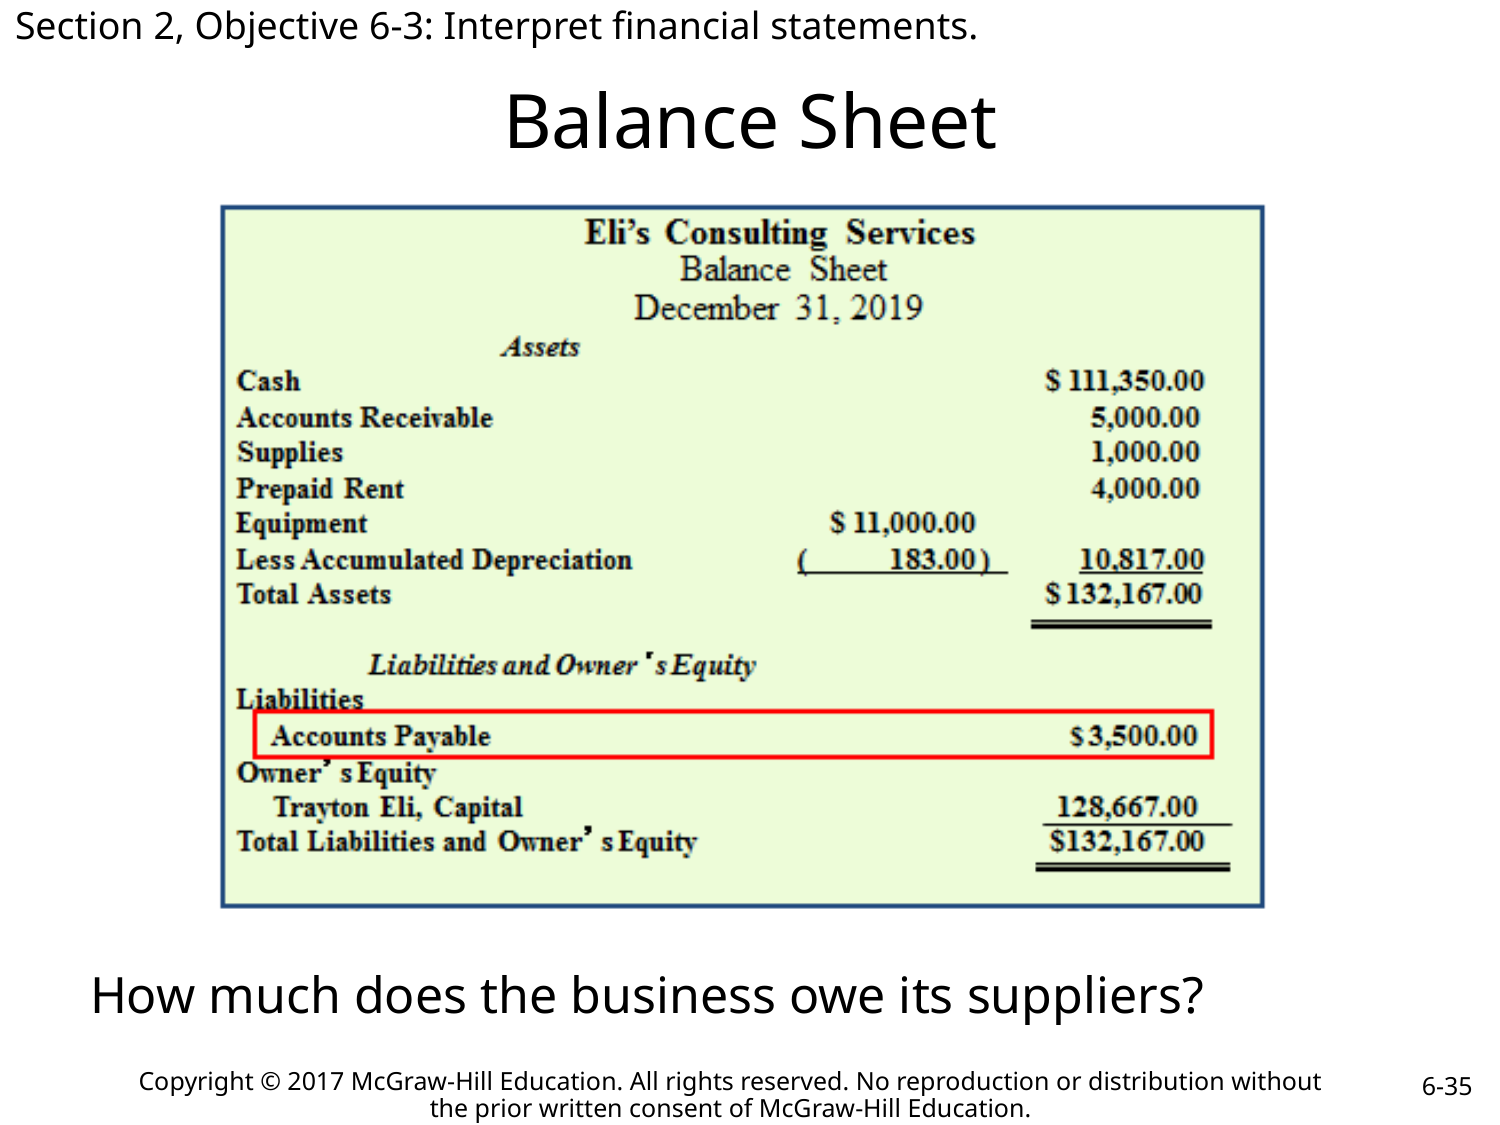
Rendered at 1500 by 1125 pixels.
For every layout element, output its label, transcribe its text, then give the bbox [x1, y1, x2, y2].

list How much does the business owe its suppliers? [75, 962, 1419, 1050]
picture [212, 192, 1279, 925]
list Section 2, Objective 6-3: Interpret financial statements. [0, 0, 1500, 69]
title Balance Sheet [103, 62, 1398, 186]
